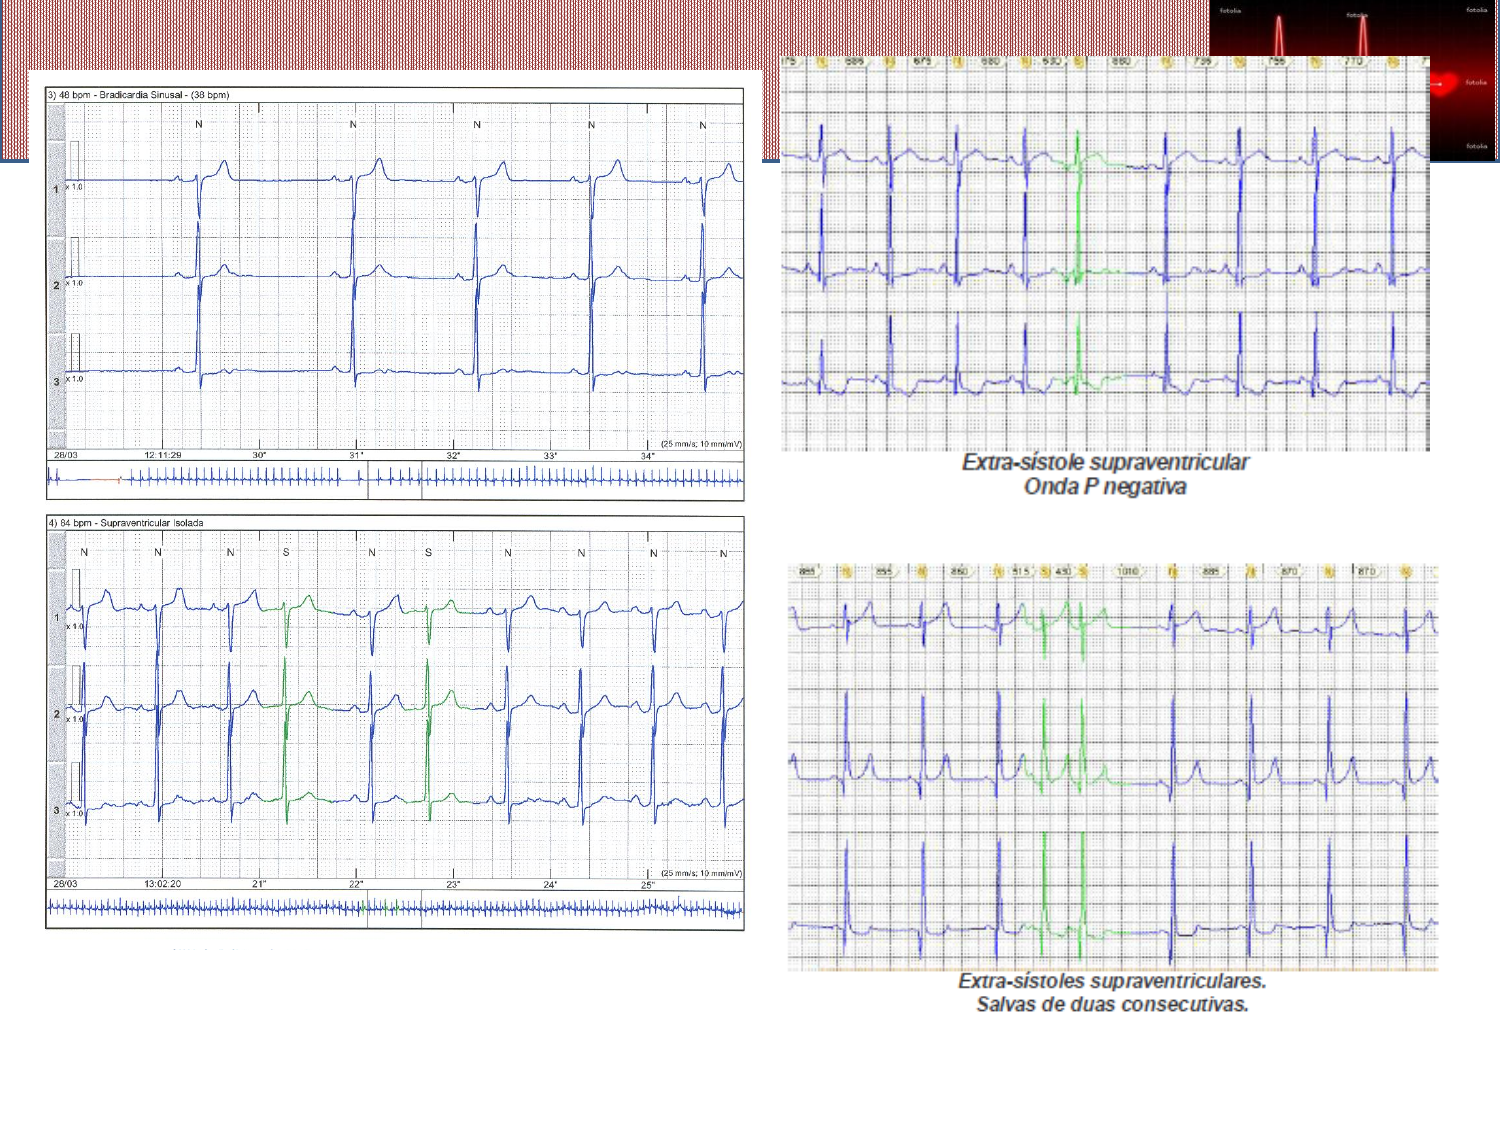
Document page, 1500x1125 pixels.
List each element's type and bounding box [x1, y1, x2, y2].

picture [780, 0, 1495, 505]
picture [784, 562, 1444, 1020]
picture [28, 70, 762, 950]
